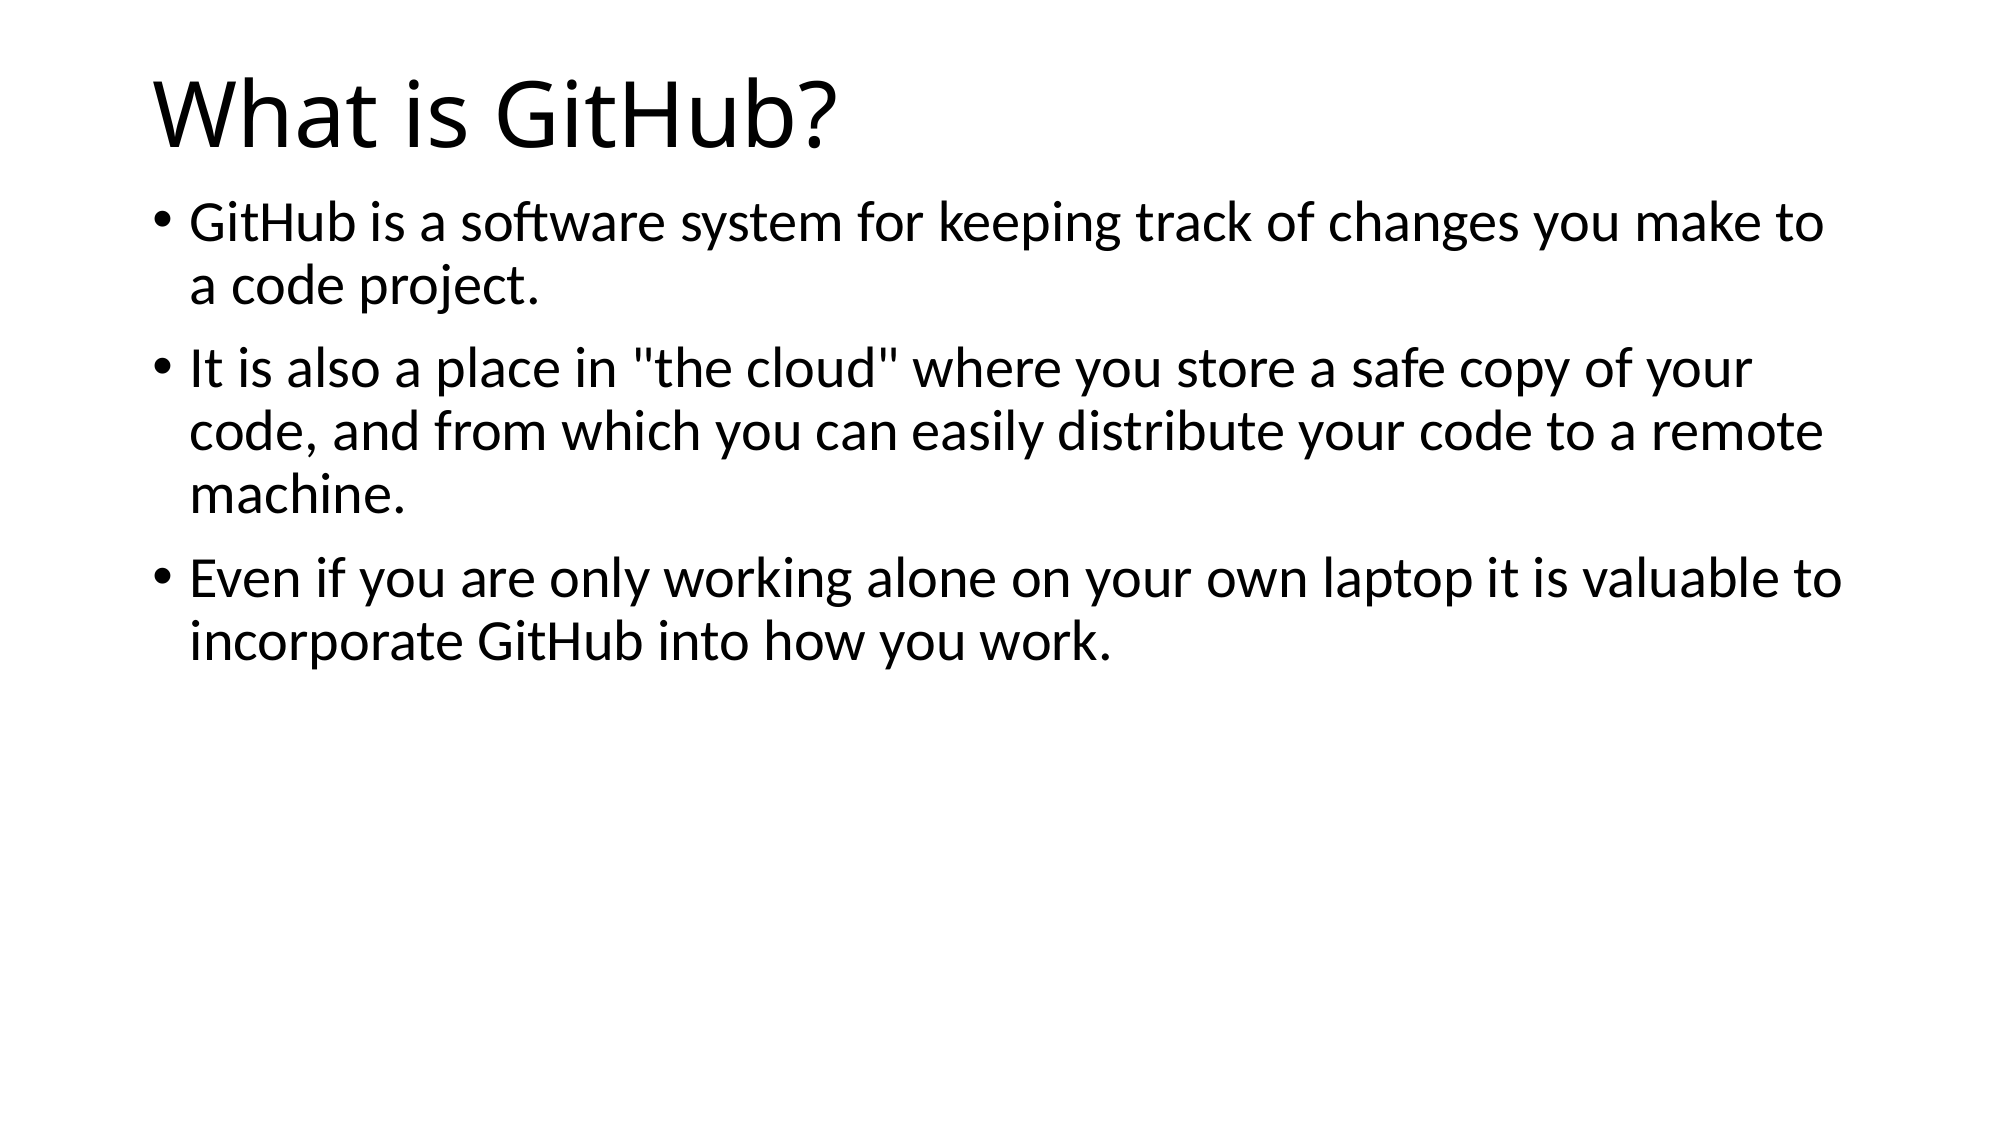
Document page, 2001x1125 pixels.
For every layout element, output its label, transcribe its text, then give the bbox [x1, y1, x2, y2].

title What is GitHub? [137, 59, 1863, 177]
list GitHub is a software system for keeping track of changes you make to a code project. It is also a place in "the cloud" where you store a safe copy of your code, and from which you can easily distribute your code to a remote machine. Even if you are only working alone on your own laptop it is valuable to incorporate GitHub into how you work. [137, 183, 1863, 898]
